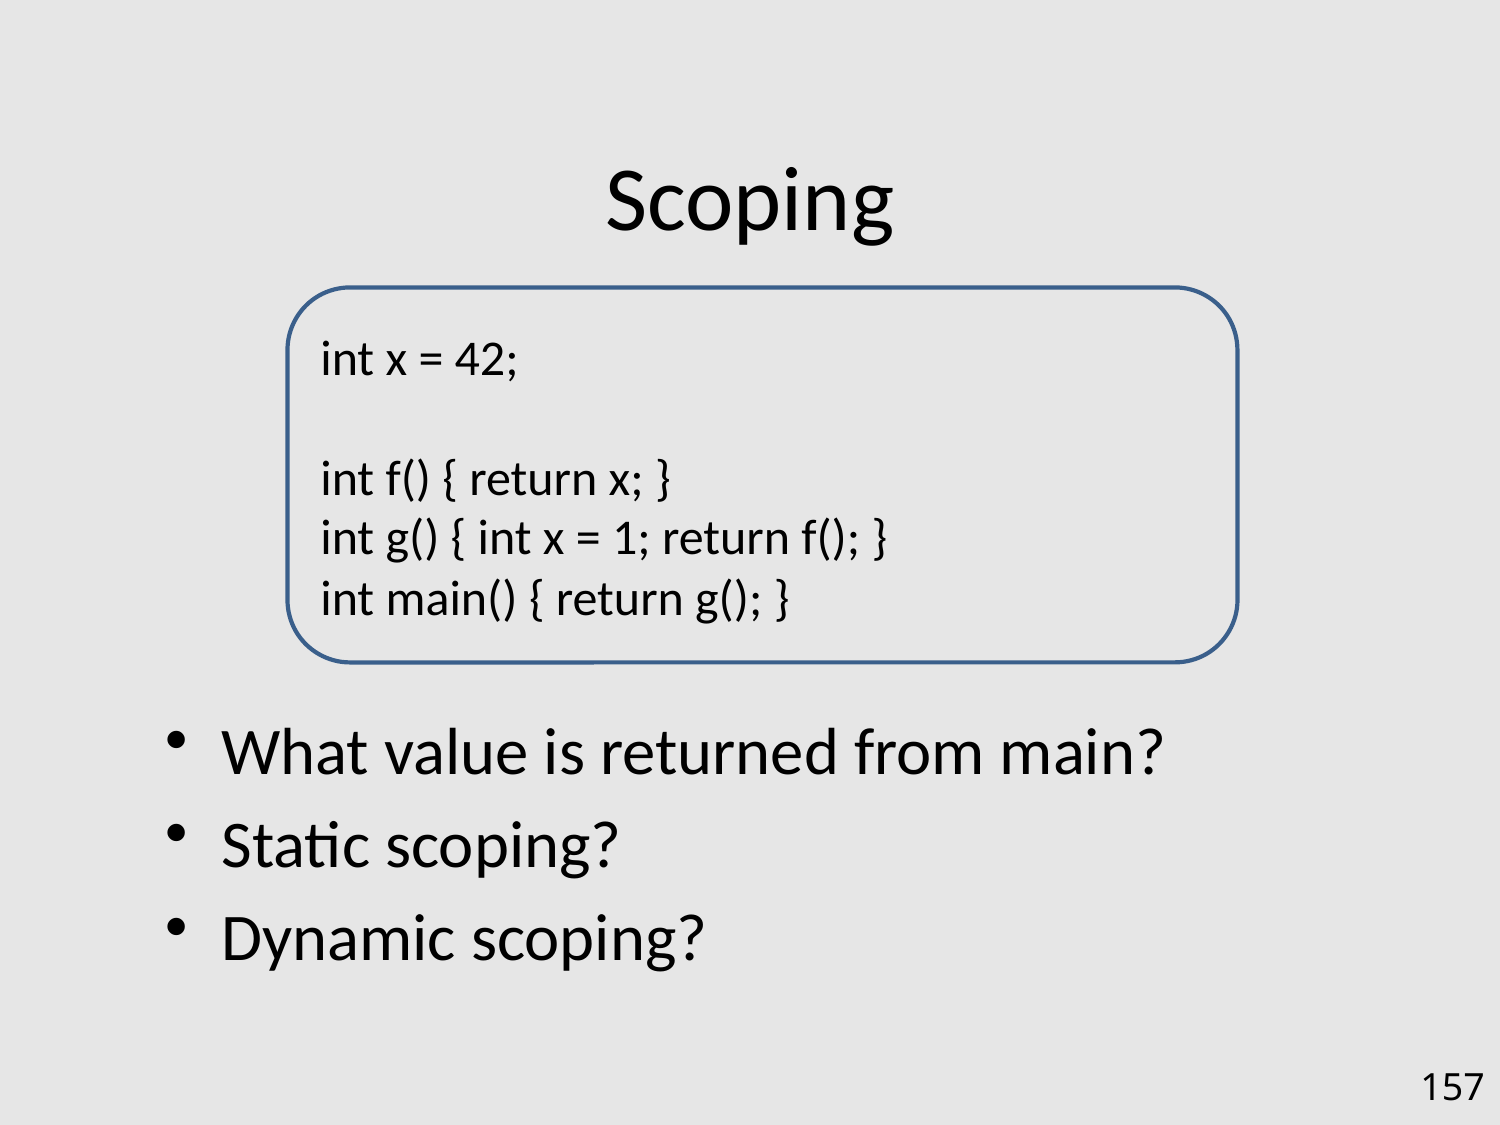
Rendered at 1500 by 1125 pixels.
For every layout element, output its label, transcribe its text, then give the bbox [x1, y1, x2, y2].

title Scoping [112, 99, 1388, 288]
text_box int x = 42; int f() { return x; } int g() { int x = 1; return f(); } int main() { return g(); } [285, 285, 1240, 665]
list What value is returned from main? Static scoping? Dynamic scoping? [150, 699, 1425, 1043]
slide_number 157 [1187, 1055, 1500, 1102]
